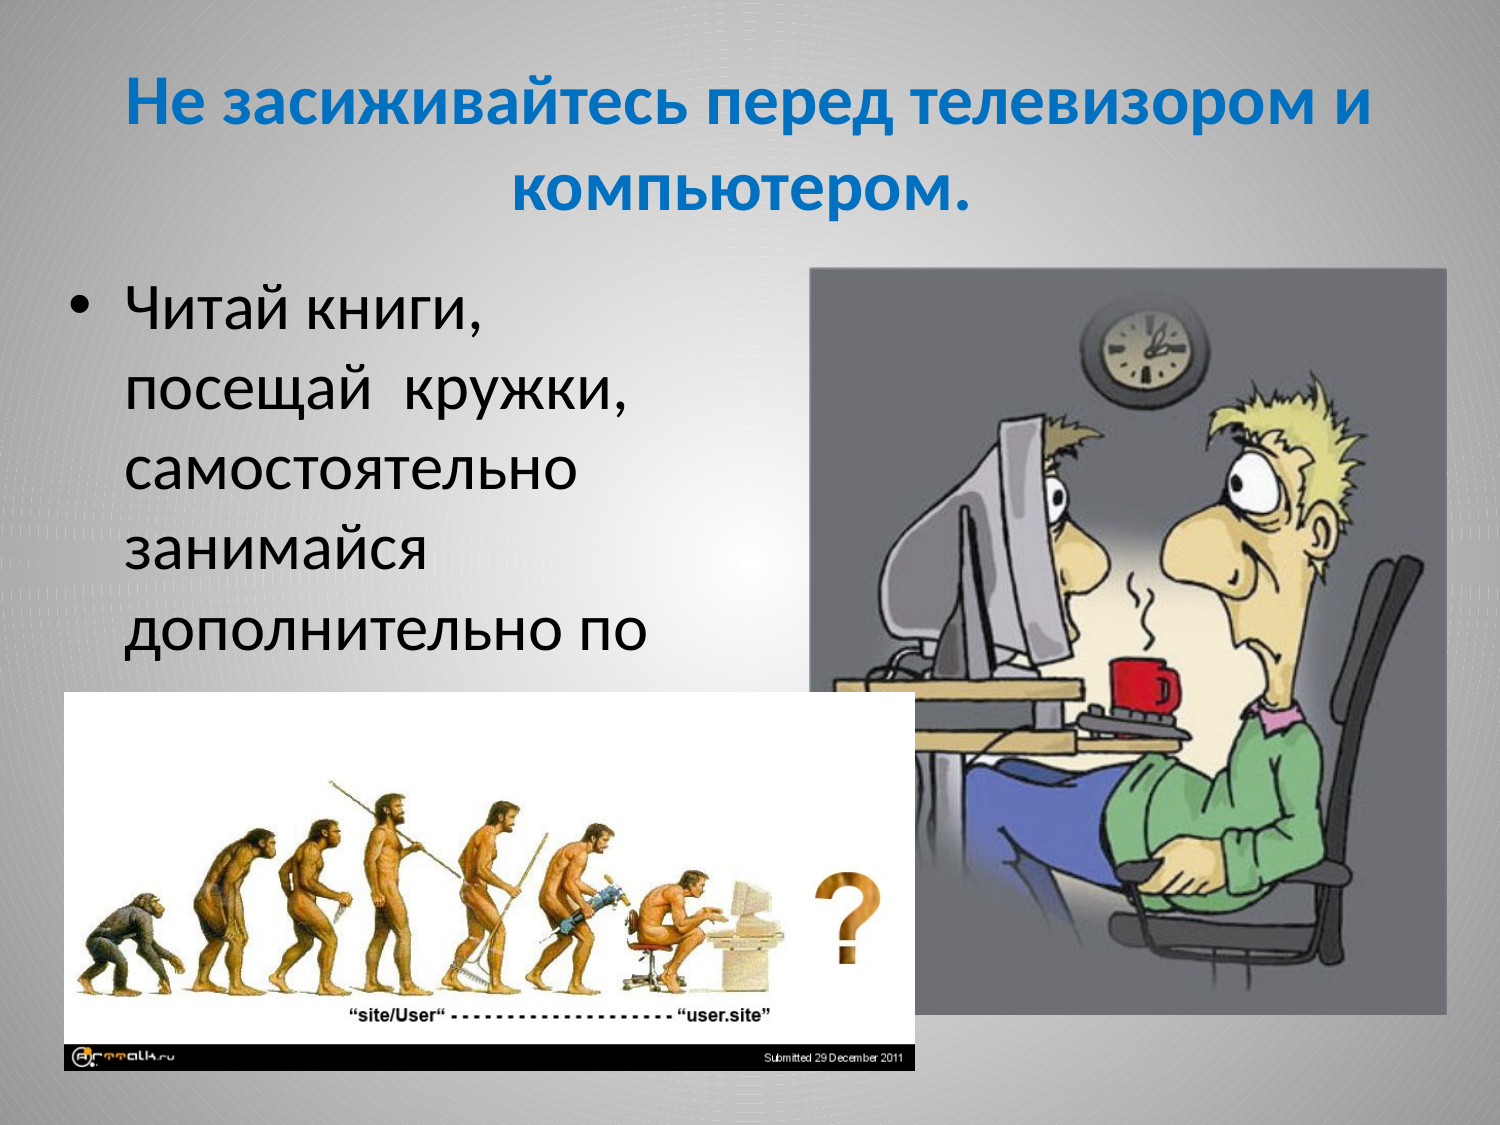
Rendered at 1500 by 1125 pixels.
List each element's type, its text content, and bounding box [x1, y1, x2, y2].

title Не засиживайтесь перед телевизором и компьютером. [75, 45, 1425, 233]
list Читай книги, посещай кружки, самостоятельно занимайся дополнительно по предметам. [53, 255, 691, 1071]
picture [64, 266, 1448, 1071]
